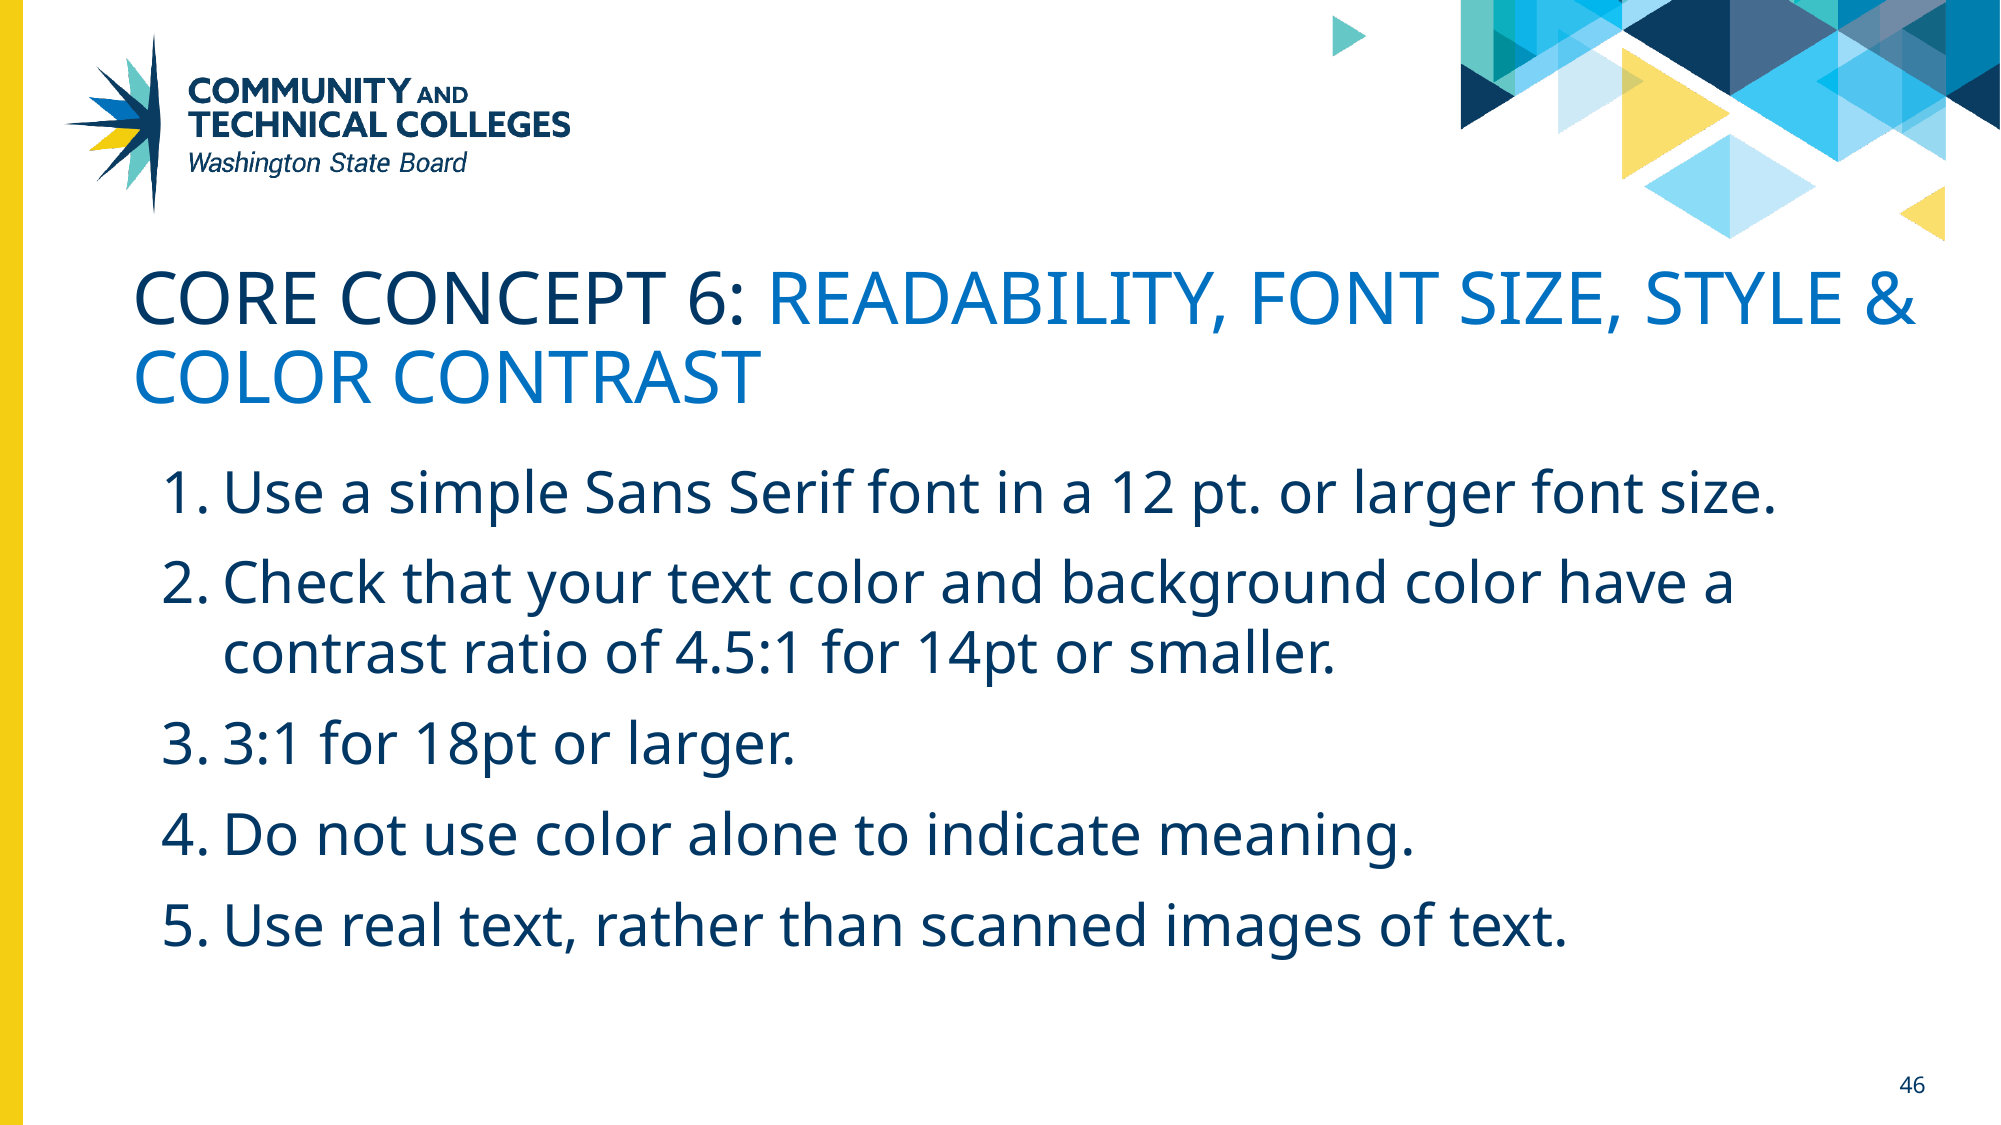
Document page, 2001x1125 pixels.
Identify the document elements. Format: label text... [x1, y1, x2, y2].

title CORE CONCEPT 6: READABILITY, FONT SIZE, STYLE & COLOR CONTRAST [117, 254, 1941, 385]
slide_number 46 [1838, 1063, 1941, 1103]
picture [1332, 0, 2000, 241]
list Use a simple Sans Serif font in a 12 pt. or larger font size. Check that your text color and background color have a contrast ratio of 4.5:1 for 14pt or smaller. 3:1 for 18pt or larger. Do not use color alone to indicate meaning. Use real text, rather than scanned images of text. [132, 447, 1957, 1064]
picture [64, 33, 570, 214]
